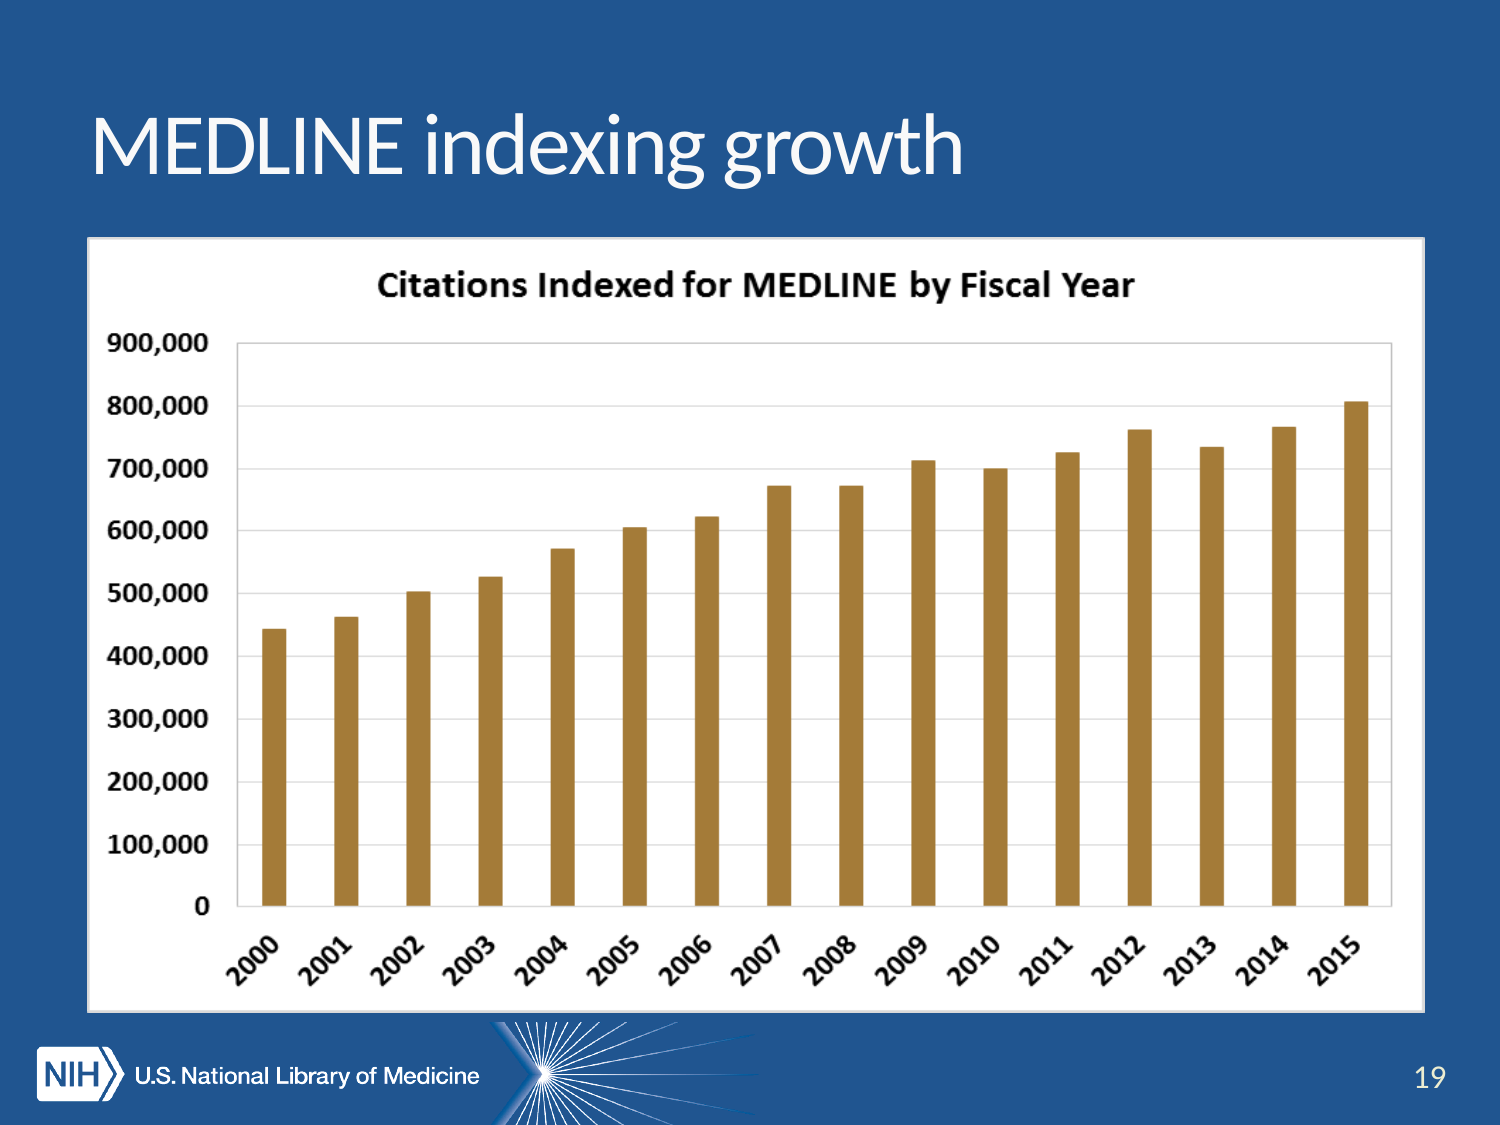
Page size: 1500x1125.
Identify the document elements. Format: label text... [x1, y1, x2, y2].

slide_number 19 [1379, 1037, 1480, 1113]
picture [0, 1022, 763, 1125]
title MEDLINE indexing growth [74, 24, 1425, 200]
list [87, 237, 1426, 1013]
